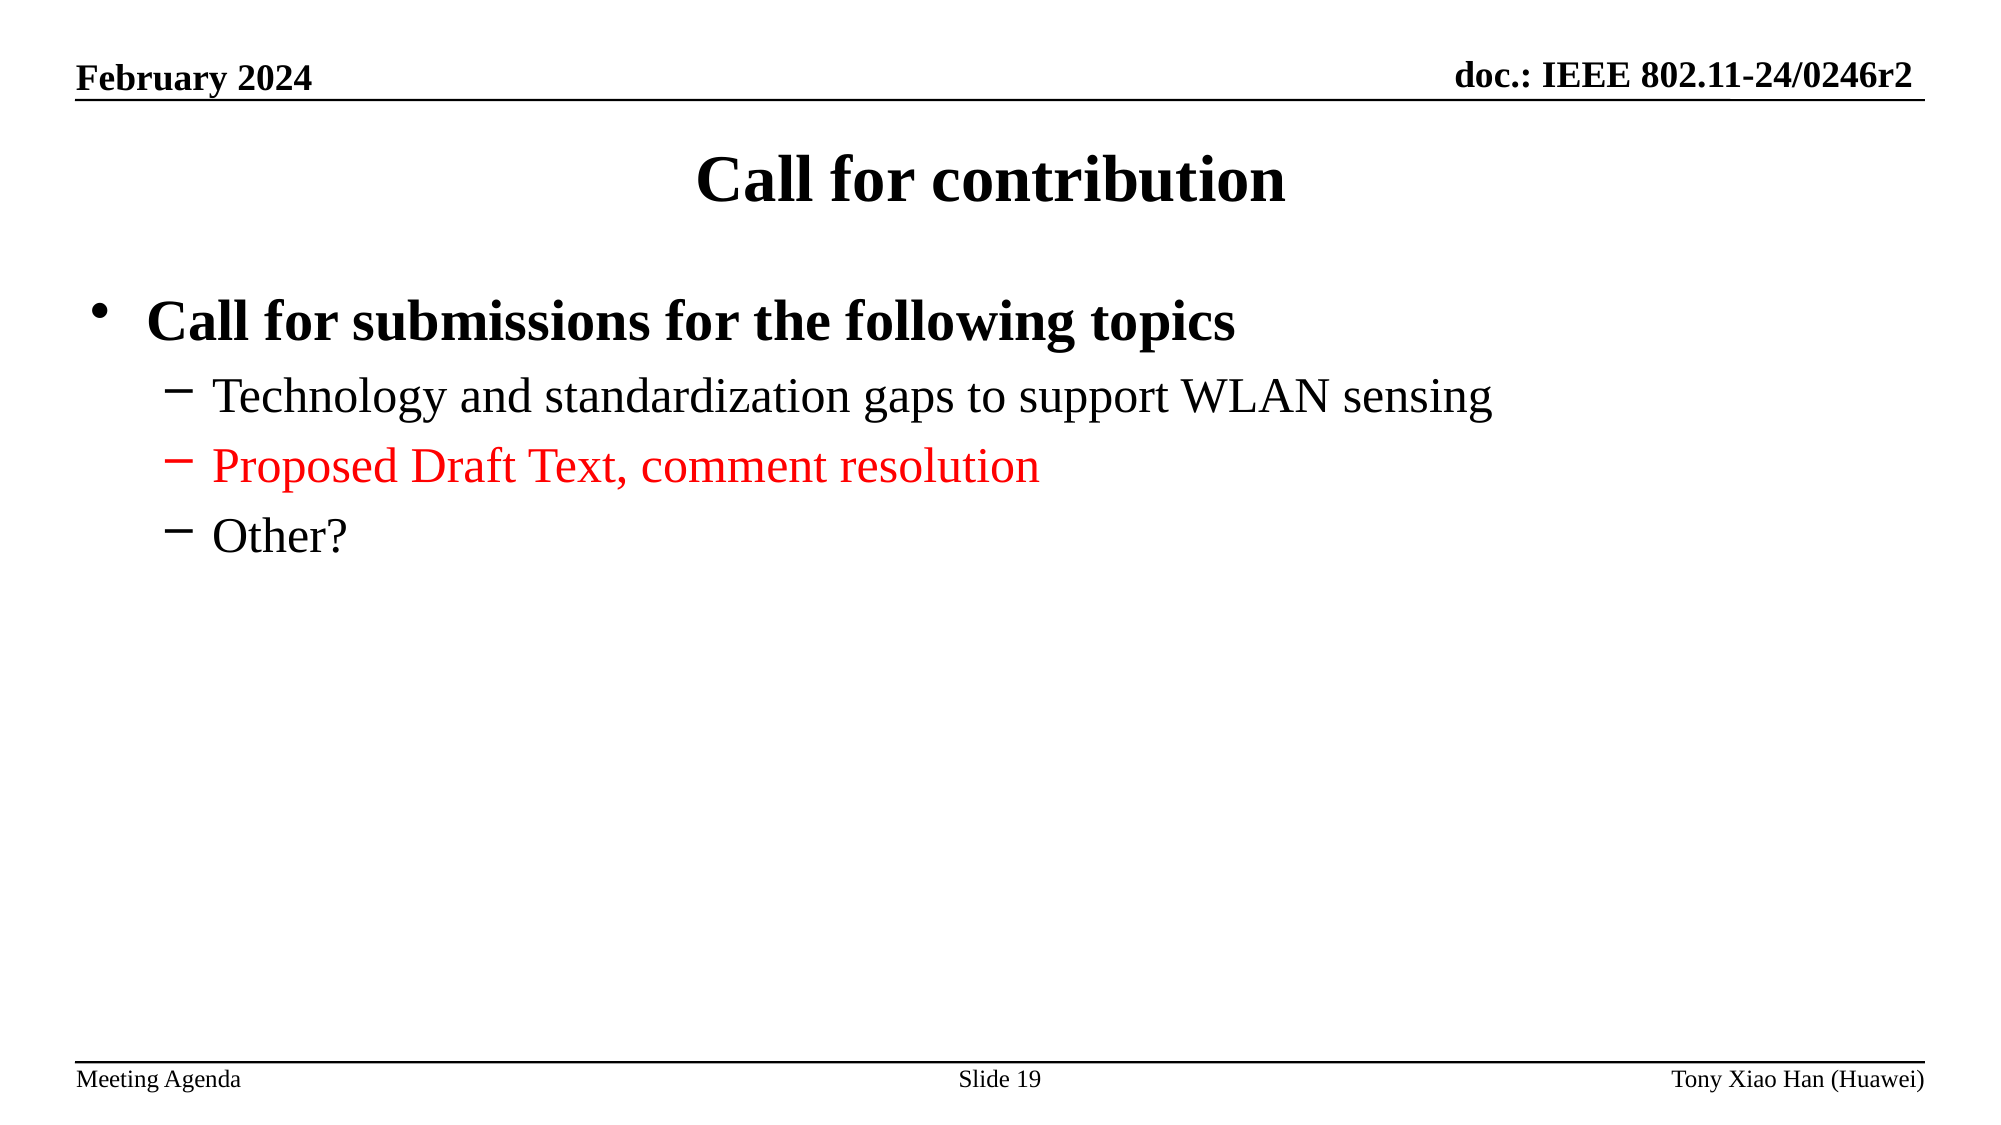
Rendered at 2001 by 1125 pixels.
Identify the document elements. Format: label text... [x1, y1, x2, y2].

text_box Call for contribution [362, 87, 1638, 263]
text_box Call for submissions for the following topics Technology and standardization gaps to support WLAN sensing Proposed Draft Text, comment resolution Other? [75, 275, 1925, 1050]
